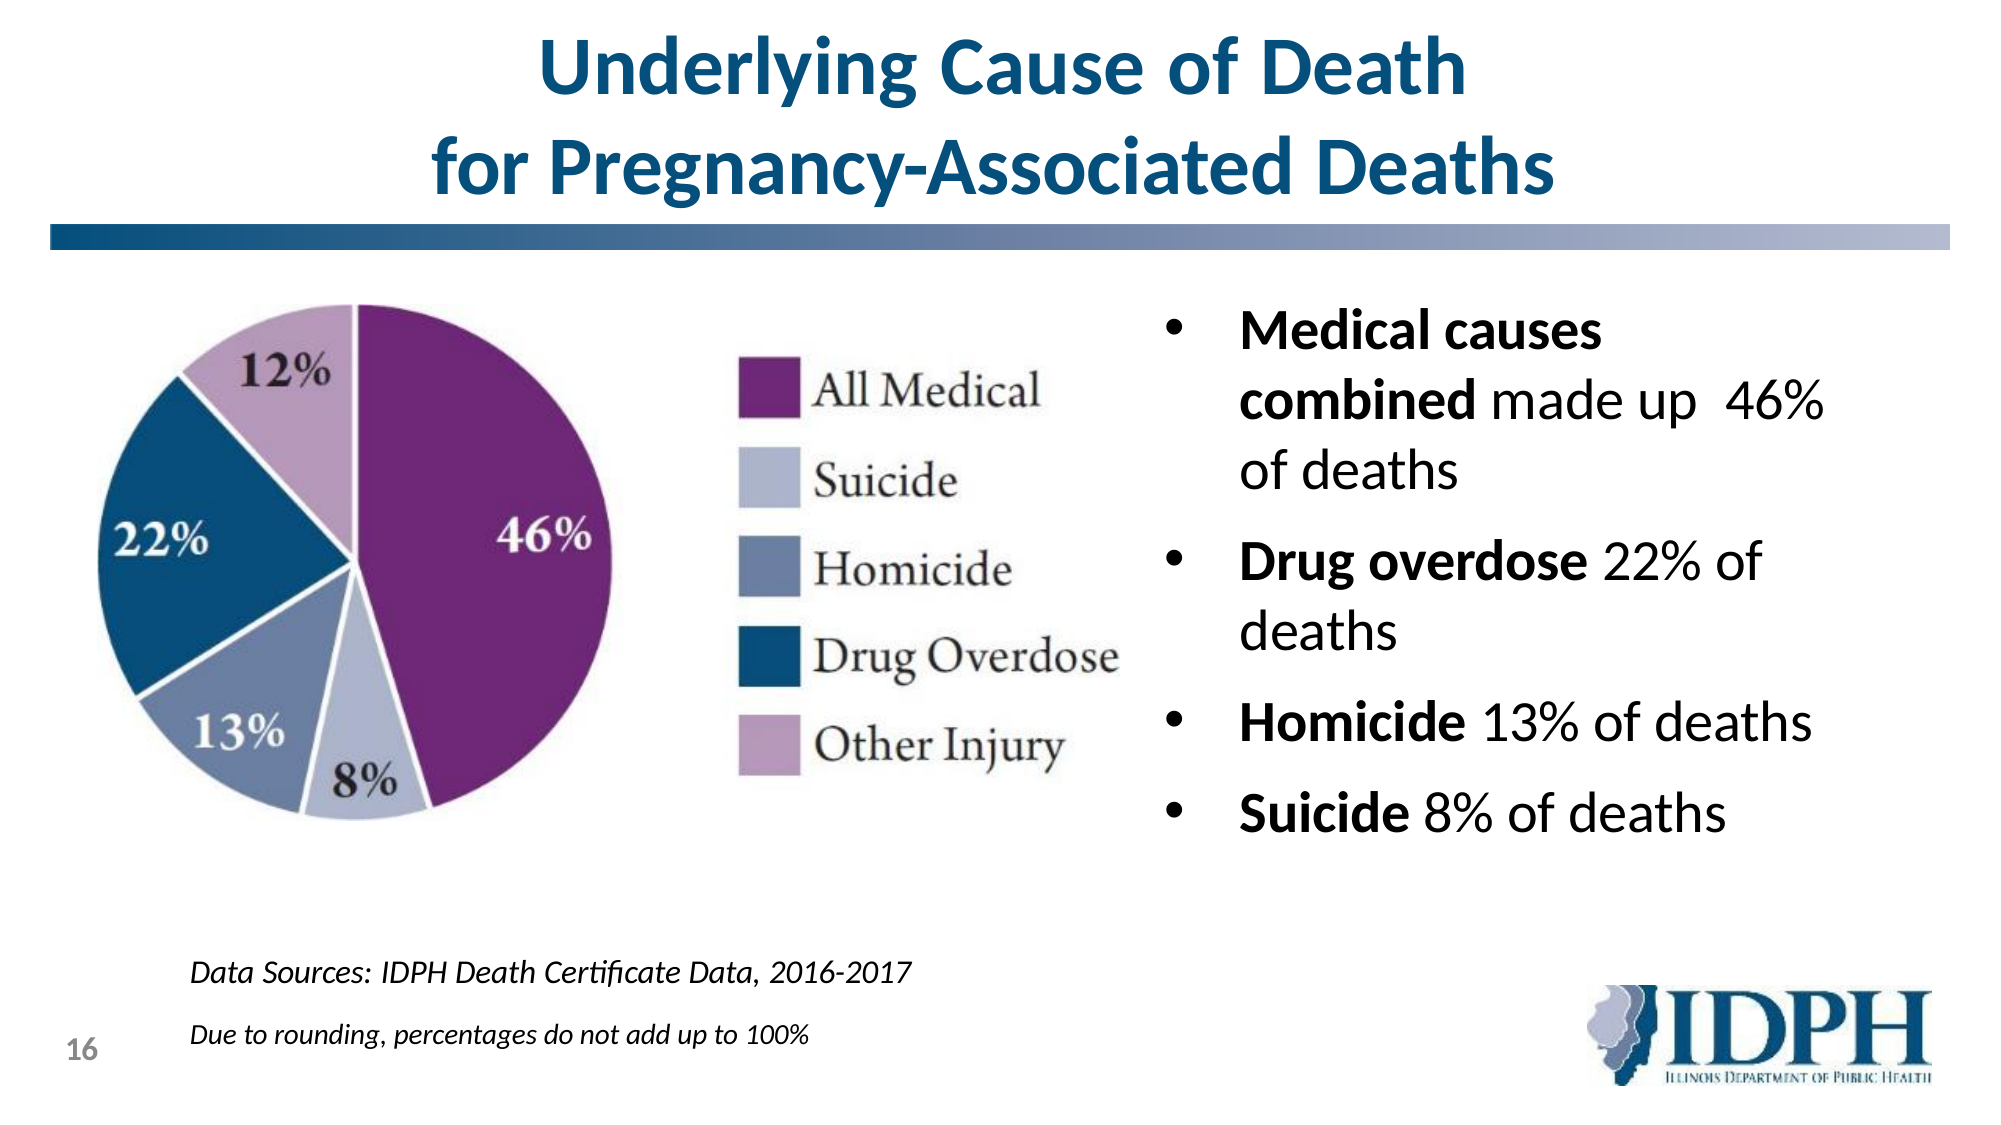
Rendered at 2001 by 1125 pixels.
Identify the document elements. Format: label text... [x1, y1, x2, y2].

title Underlying Cause of Death for Pregnancy-Associated Deaths [429, 8, 1570, 211]
text_box Due to rounding, percentages do not add up to 100% [187, 1013, 816, 1051]
text_box Medical causes combined made up 46% of deaths Drug overdose 22% of deaths Homicide 13% of deaths Suicide 8% of deaths [1162, 289, 1844, 845]
picture [96, 304, 1120, 822]
text_box Data Sources: IDPH Death Certificate Data, 2016-2017 [187, 948, 922, 991]
picture [1587, 984, 1932, 1086]
picture [49, 224, 1951, 251]
text_box 16 [62, 1024, 101, 1067]
